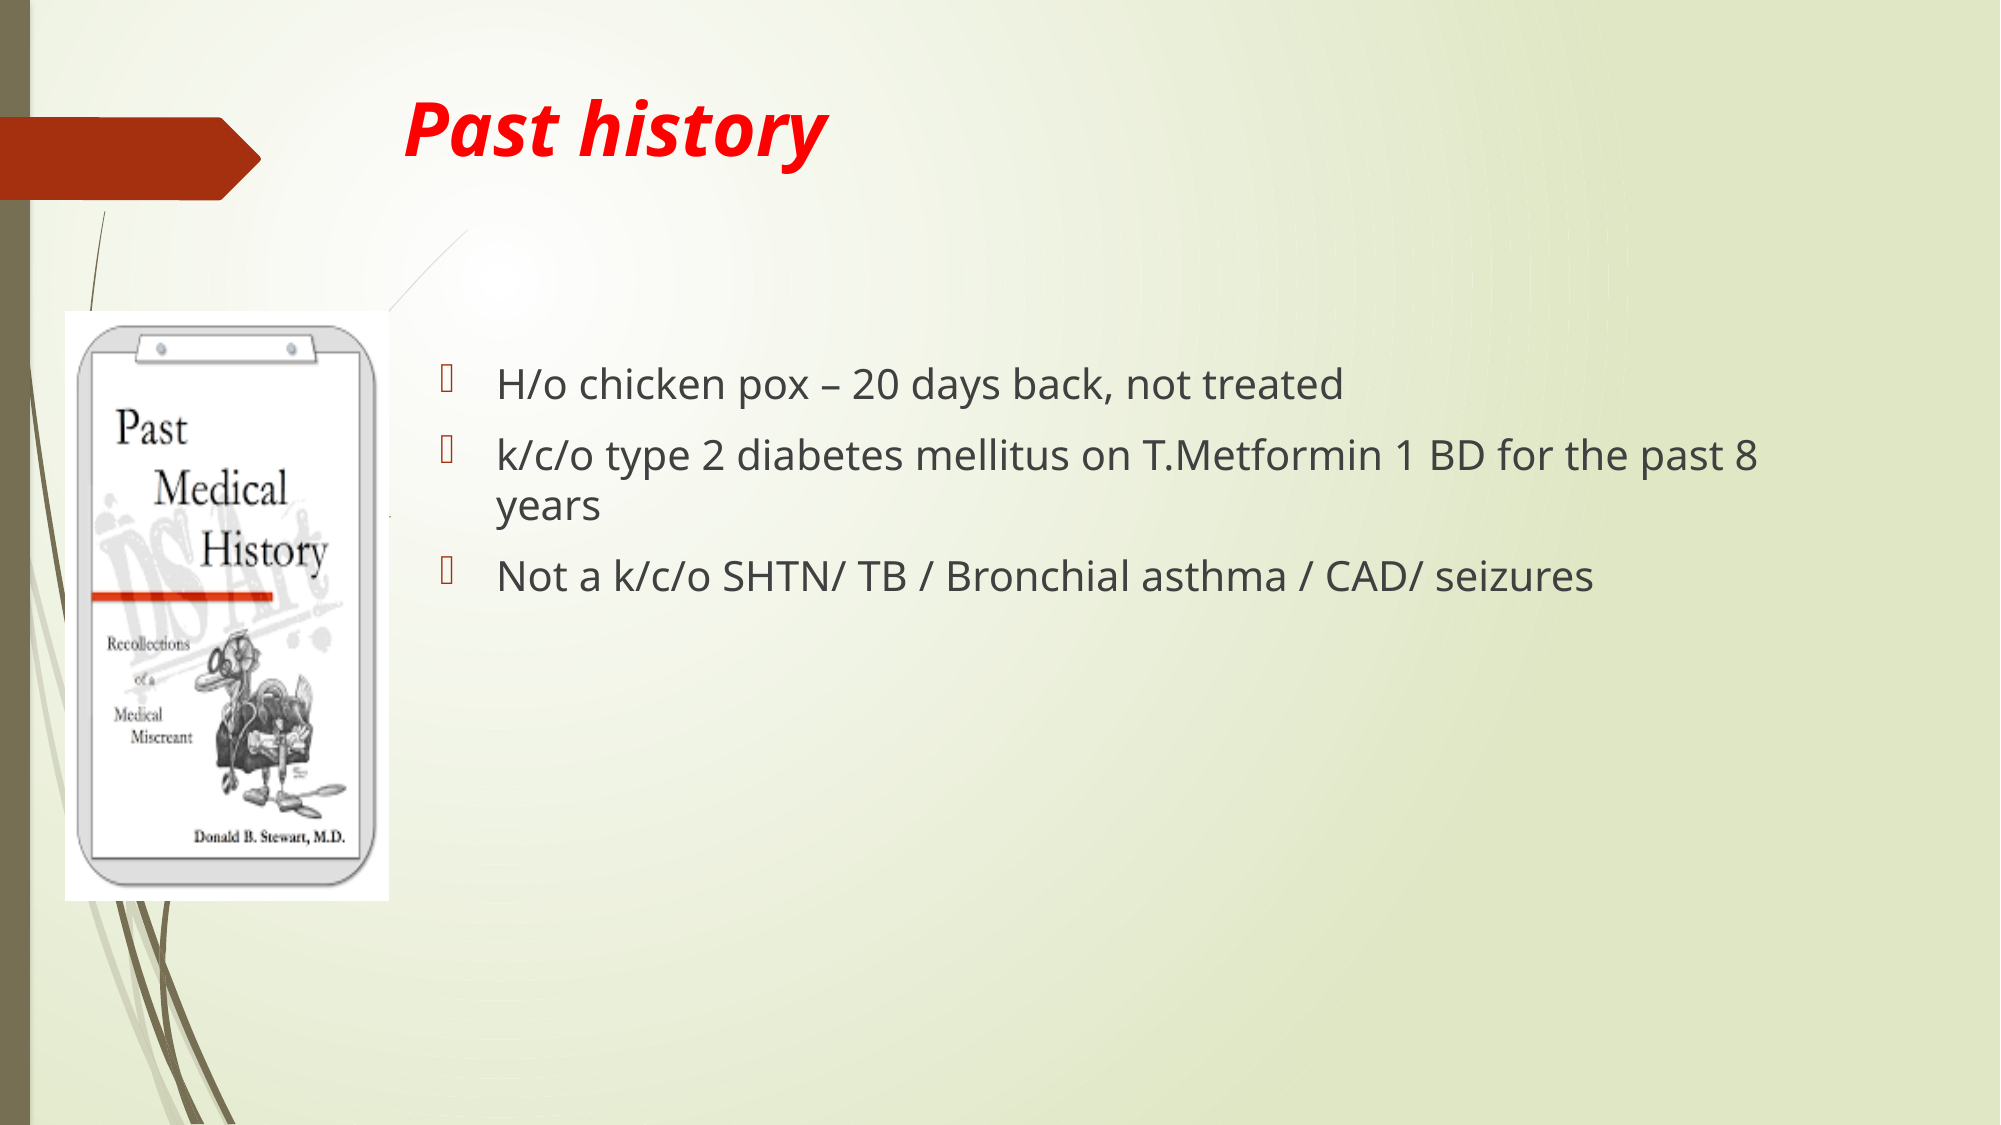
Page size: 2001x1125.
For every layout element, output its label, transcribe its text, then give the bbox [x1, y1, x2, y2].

title Past history [388, 73, 1850, 284]
picture [65, 311, 389, 902]
list H/o chicken pox – 20 days back, not treated k/c/o type 2 diabetes mellitus on T.Metformin 1 BD for the past 8 years Not a k/c/o SHTN/ TB / Bronchial asthma / CAD/ seizures [424, 350, 1888, 970]
